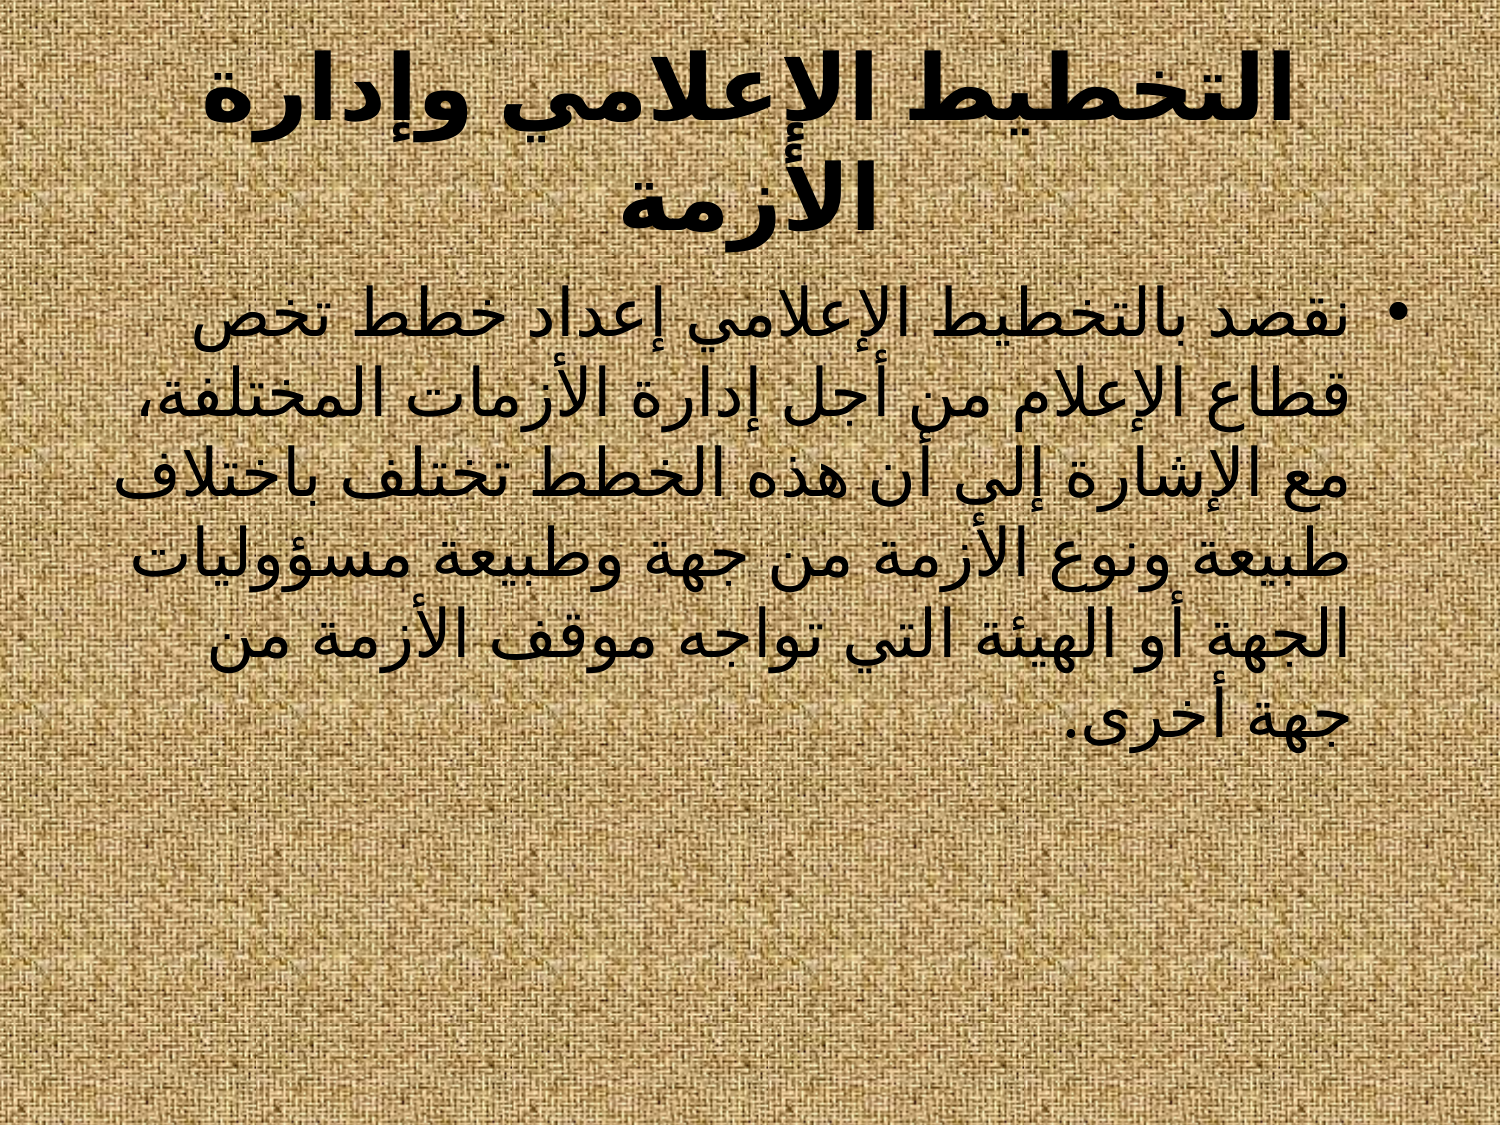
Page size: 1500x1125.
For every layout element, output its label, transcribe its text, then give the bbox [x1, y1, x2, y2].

title التخطيط الإعلامي وإدارة الأزمة [75, 45, 1425, 233]
list نقصد بالتخطيط الإعلامي إعداد خطط تخص قطاع الإعلام من أجل إدارة الأزمات المختلفة، مع الإشارة إلى أن هذه الخطط تختلف باختلاف طبيعة ونوع الأزمة من جهة وطبيعة مسؤوليات الجهة أو الهيئة التي تواجه موقف الأزمة من جهة أخرى. [75, 262, 1425, 1005]
picture [0, 0, 1500, 1125]
